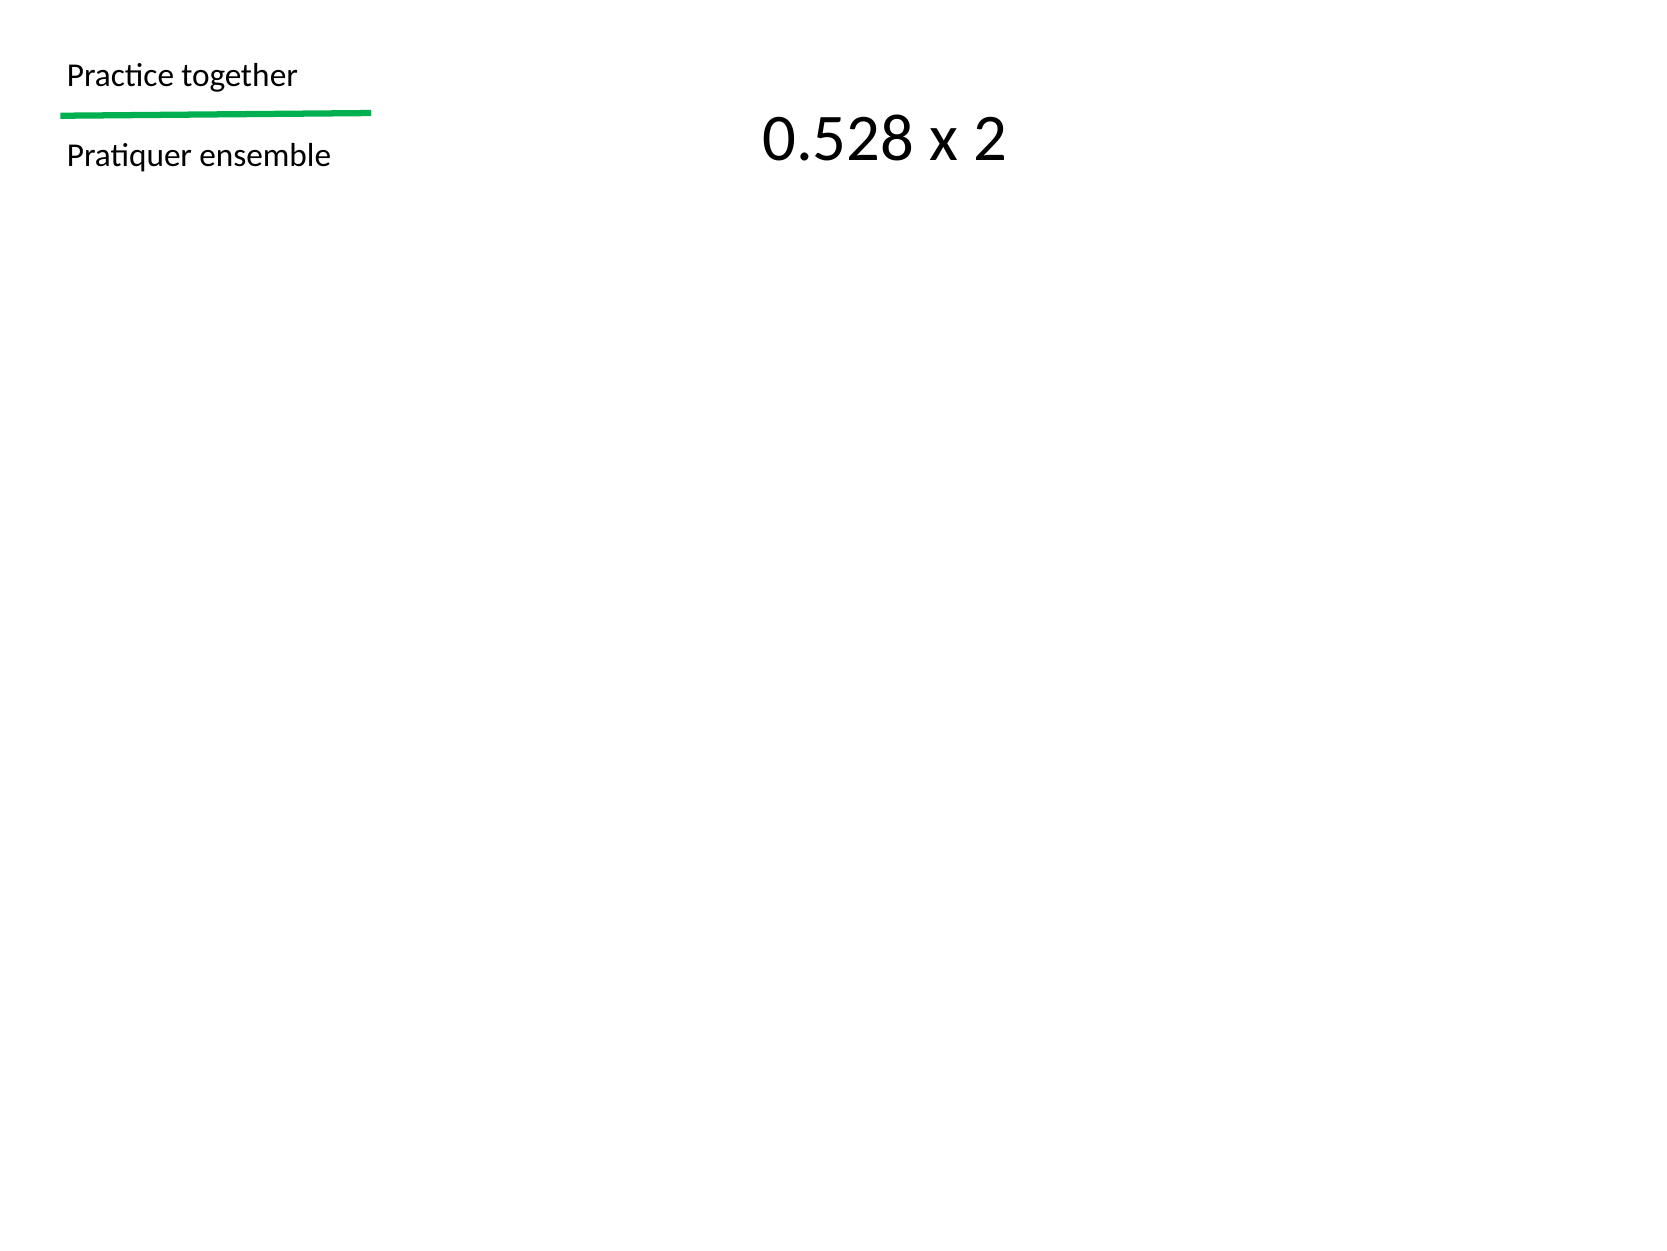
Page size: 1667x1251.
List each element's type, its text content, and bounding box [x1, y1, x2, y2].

text_box 0.528 x 2 [747, 86, 1174, 181]
text_box Practice together Pratiquer ensemble [52, 45, 372, 181]
